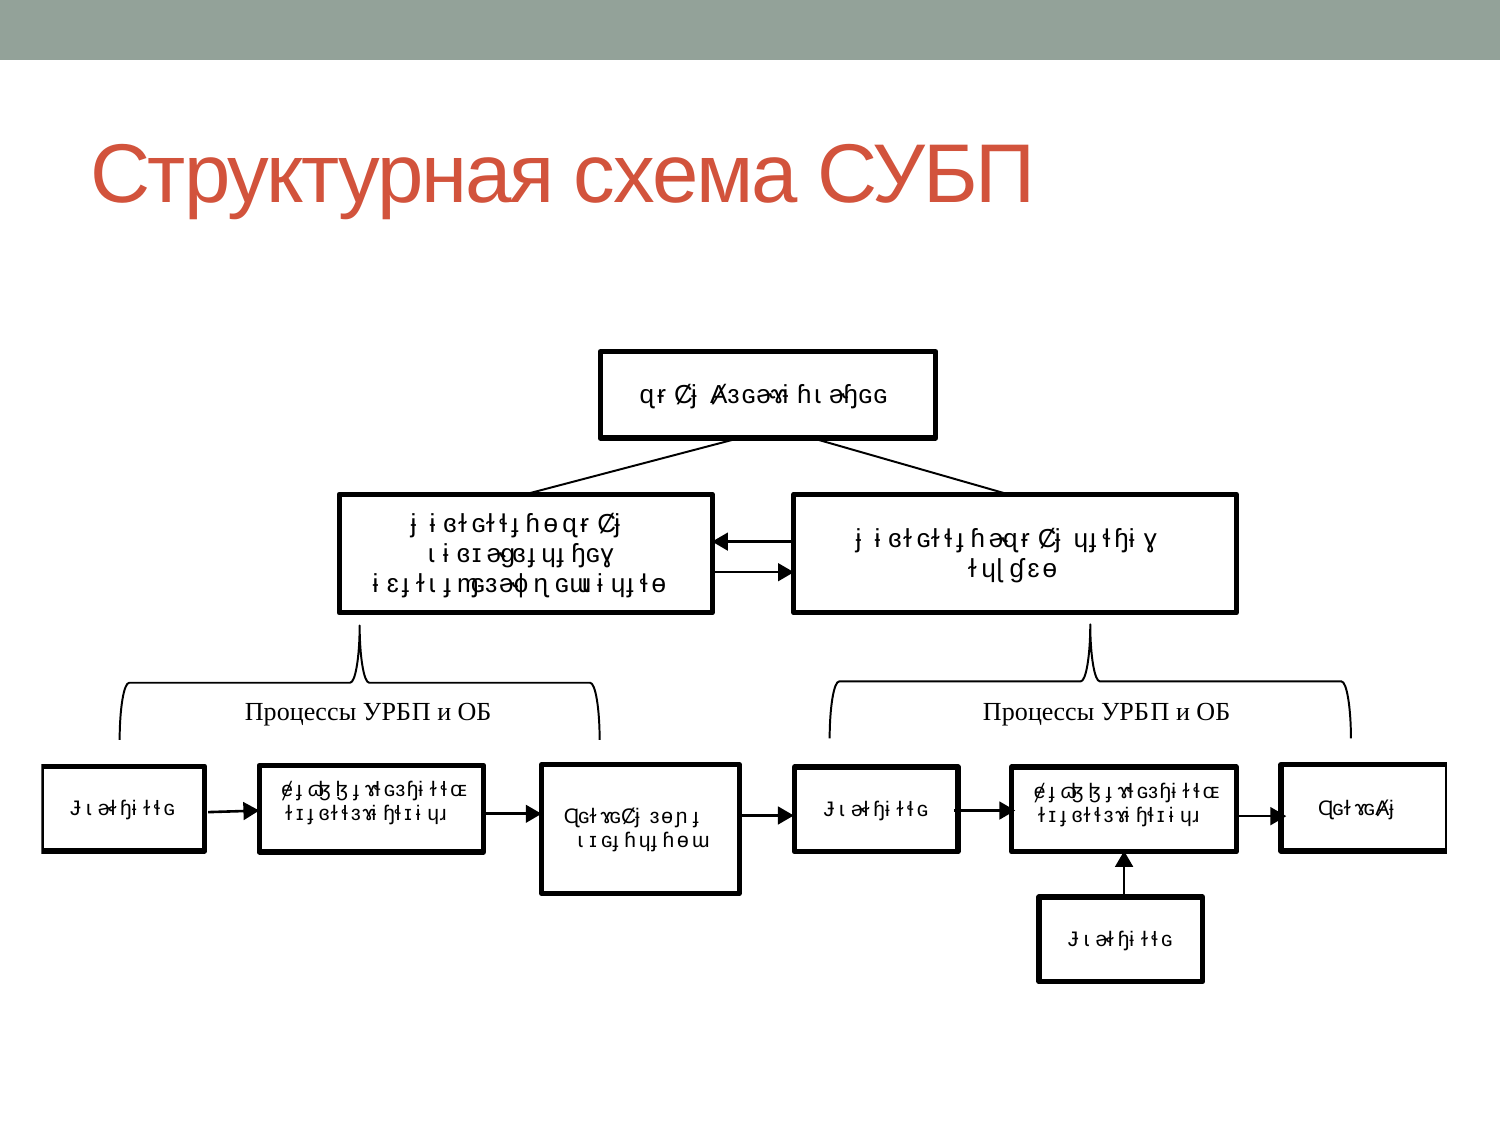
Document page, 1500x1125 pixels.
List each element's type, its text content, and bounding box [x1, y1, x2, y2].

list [41, 266, 1448, 989]
title Структурная схема СУБП [75, 87, 1425, 250]
